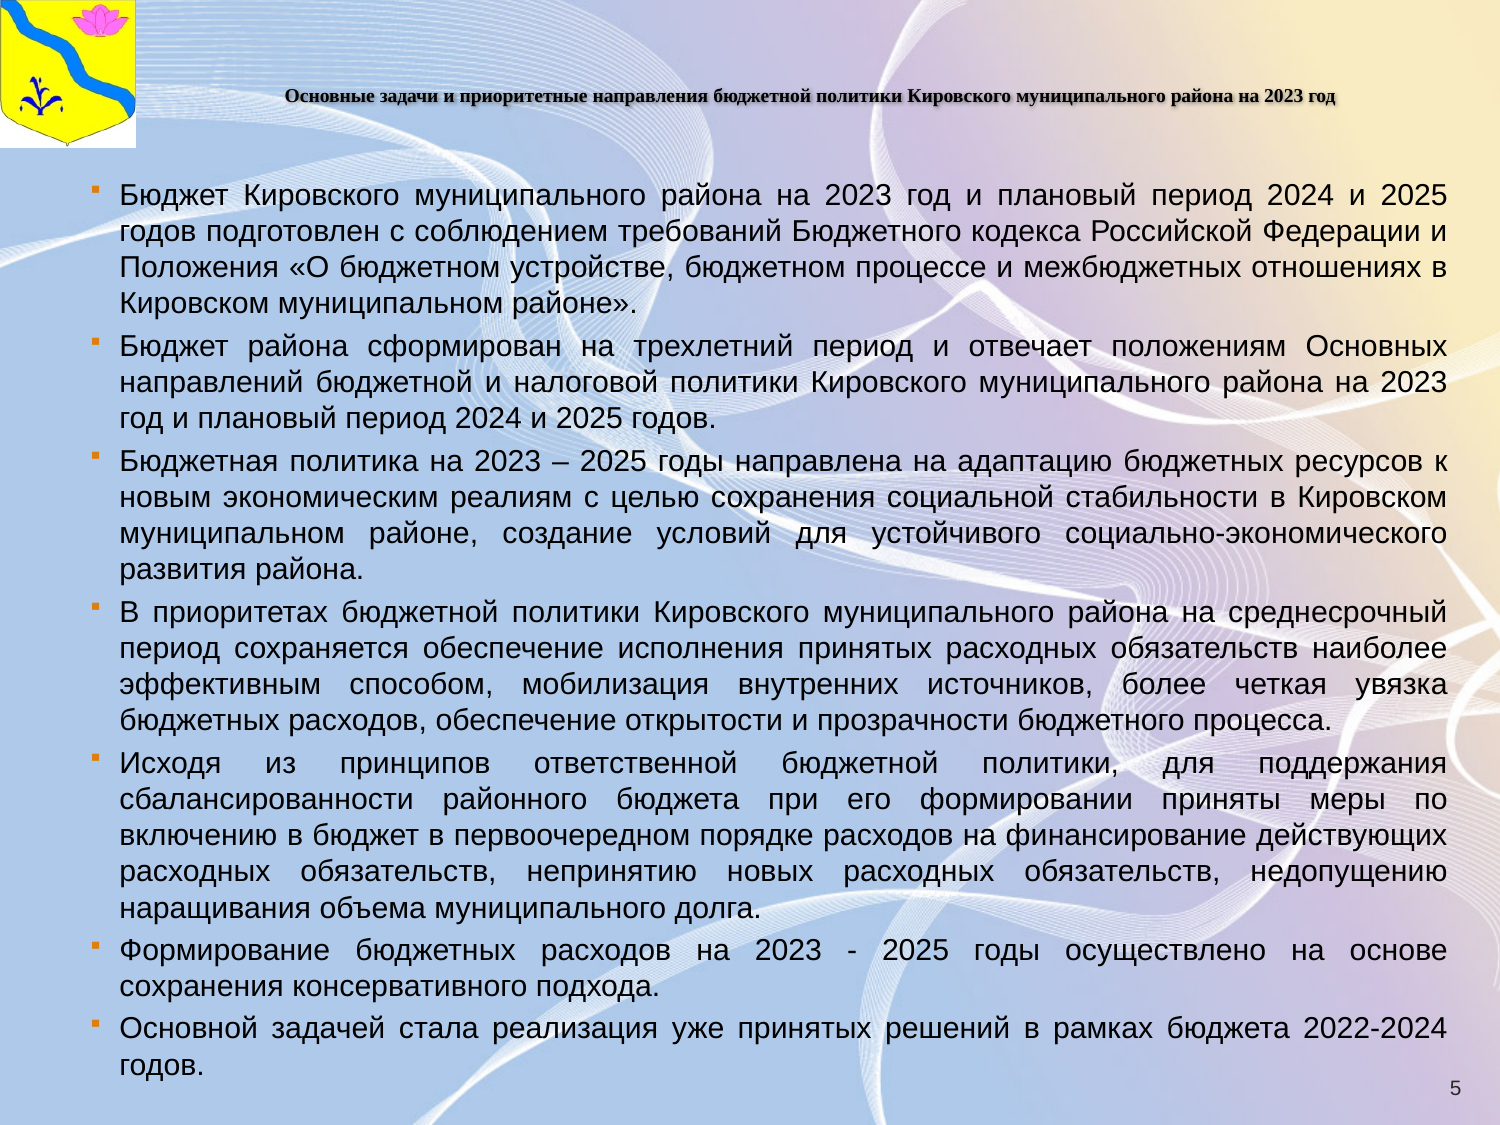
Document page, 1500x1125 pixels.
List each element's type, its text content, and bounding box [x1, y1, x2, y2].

title Основные задачи и приоритетные направления бюджетной политики Кировского муниципального района на 2023 год [155, 50, 1465, 148]
list Бюджет Кировского муниципального района на 2023 год и плановый период 2024 и 2025 годов подготовлен с соблюдением требований Бюджетного кодекса Российской Федерации и Положения «О бюджетном устройстве, бюджетном процессе и межбюджетных отношениях в Кировском муниципальном районе». Бюджет района сформирован на трехлетний период и отвечает положениям Основных направлений бюджетной и налоговой политики Кировского муниципального района на 2023 год и плановый период 2024 и 2025 годов. Бюджетная политика на 2023 – 2025 годы направлена на адаптацию бюджетных ресурсов к новым экономическим реалиям с целью сохранения социальной стабильности в Кировском муниципальном районе, создание условий для устойчивого социально-экономического развития района. В приоритетах бюджетной политики Кировского муниципального района на среднесрочный период сохраняется обеспечение исполнения принятых расходных обязательств наиболее эффективным способом, мобилизация внутренних источников, более четкая увязка бюджетных расходов, обеспечение открытости и прозрачности бюджетного процесса. Исходя из принципов ответственной бюджетной политики, для поддержания сбалансированности районного бюджета при его формировании приняты меры по включению в бюджет в первоочередном порядке расходов на финансирование действующих расходных обязательств, непринятию новых расходных обязательств, недопущению наращивания объема муниципального долга. Формирование бюджетных расходов на 2023 - 2025 годы осуществлено на основе сохранения консервативного подхода. Основной задачей стала реализация уже принятых решений в рамках бюджета 2022-2024 годов. [74, 167, 1463, 1094]
slide_number 5 [1417, 1057, 1494, 1118]
picture [0, 0, 1500, 1125]
